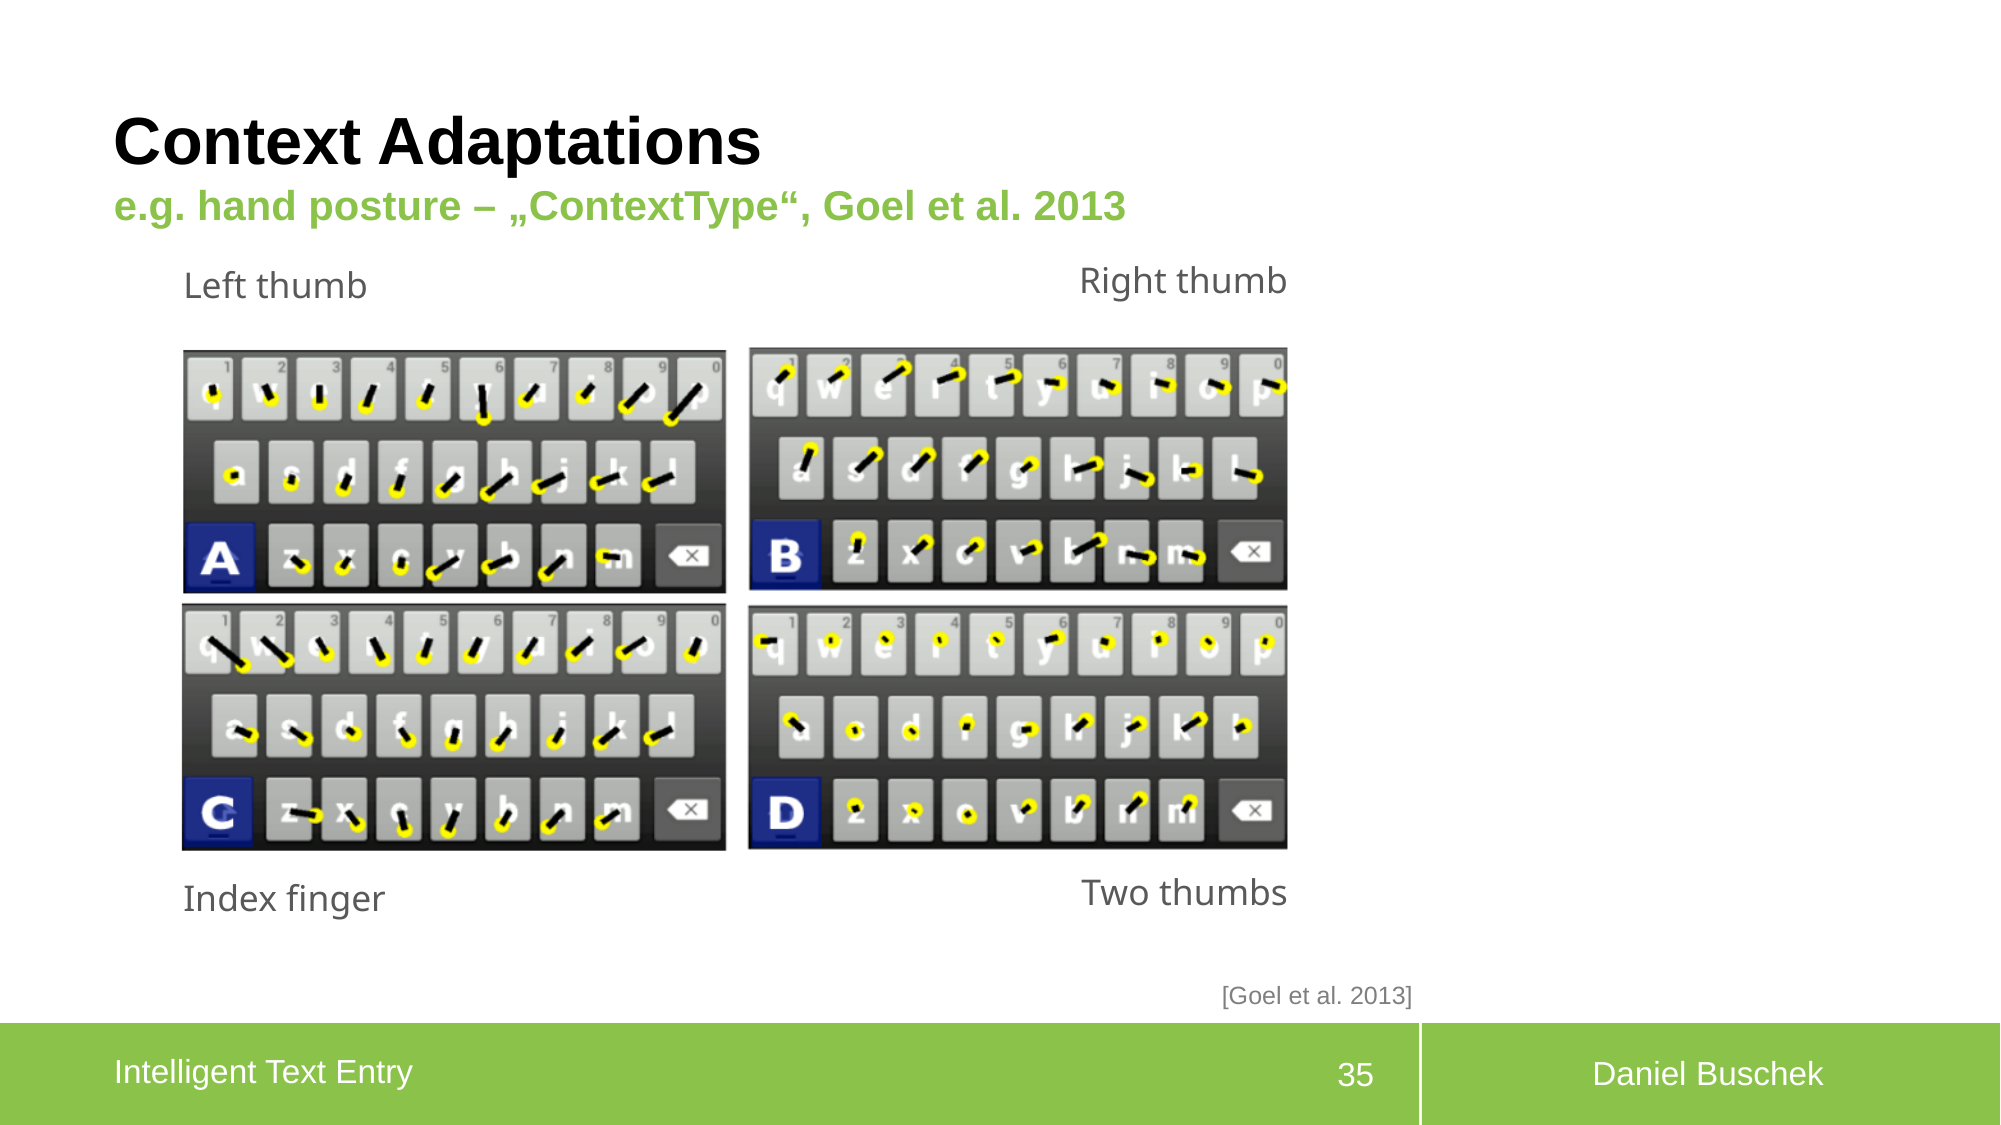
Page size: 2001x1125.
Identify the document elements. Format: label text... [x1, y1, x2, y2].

title Context Adaptations [114, 19, 1420, 178]
list Intelligent Text Entry [114, 1042, 1035, 1103]
text_box [Goel et al. 2013] [1003, 973, 1420, 1016]
slide_number 35 [1260, 1043, 1390, 1104]
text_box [177, 251, 1295, 925]
list e.g. hand posture – „ContextType“, Goel et al. 2013 [114, 178, 1420, 262]
footer Daniel Buschek [1442, 1042, 1975, 1102]
